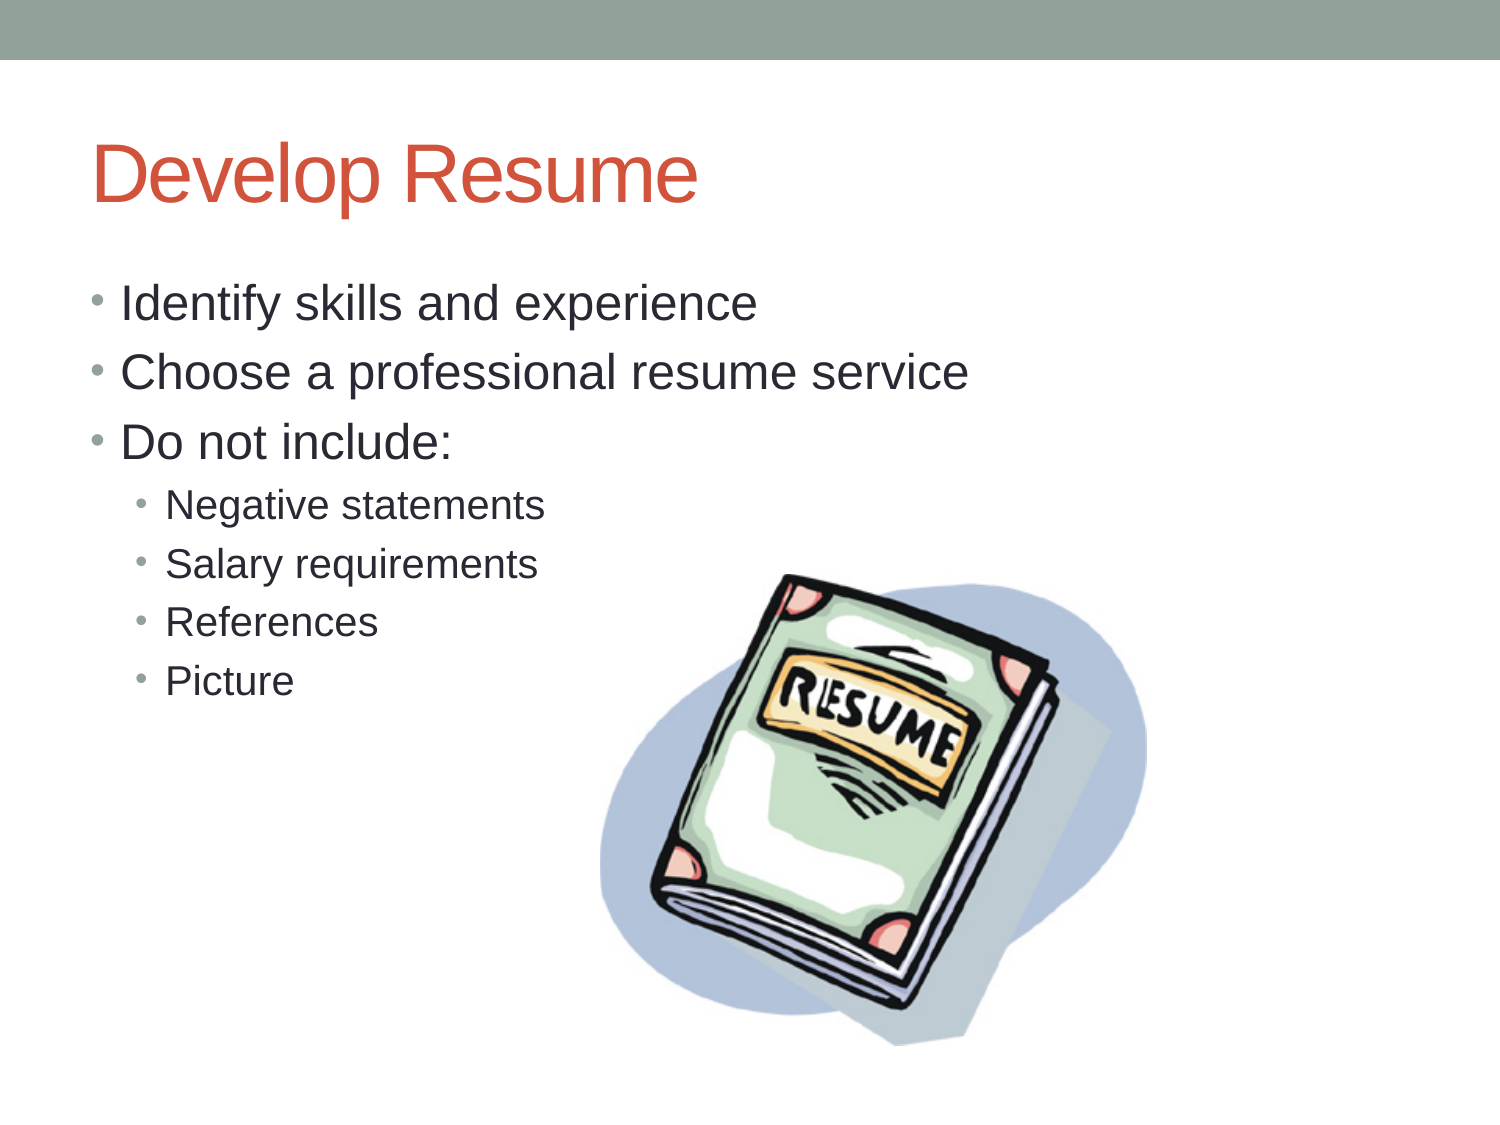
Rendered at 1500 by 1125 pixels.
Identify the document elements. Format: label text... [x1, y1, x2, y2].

title Develop Resume [75, 87, 1425, 250]
picture [599, 574, 1147, 1046]
list Identify skills and experience Choose a professional resume service Do not include: Negative statements Salary requirements References Picture [75, 262, 1425, 1063]
